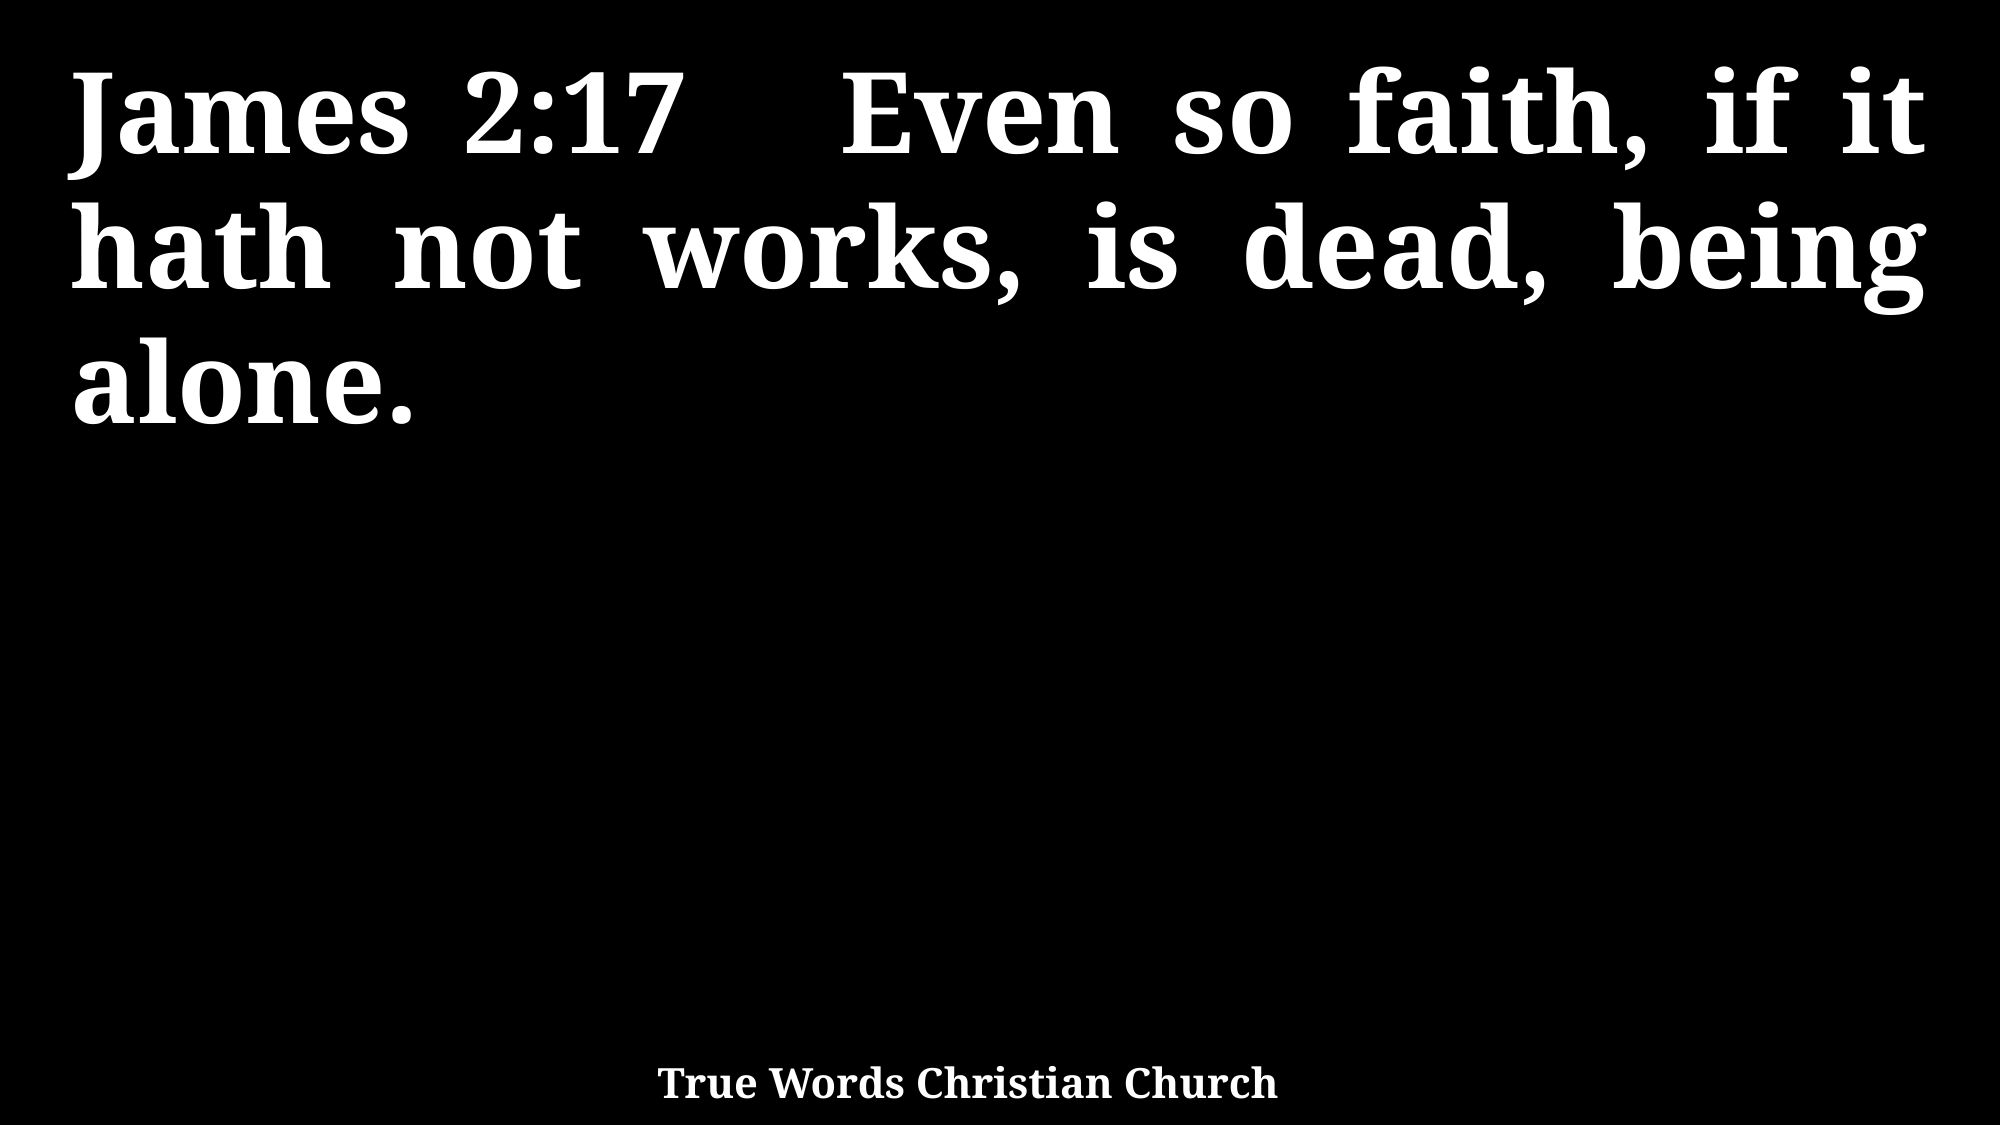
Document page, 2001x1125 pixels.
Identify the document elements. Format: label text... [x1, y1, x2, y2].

text_box True Words Christian Church [642, 1049, 1294, 1114]
text_box James 2:17 Even so faith, if it hath not works, is dead, being alone. [55, 33, 1944, 454]
